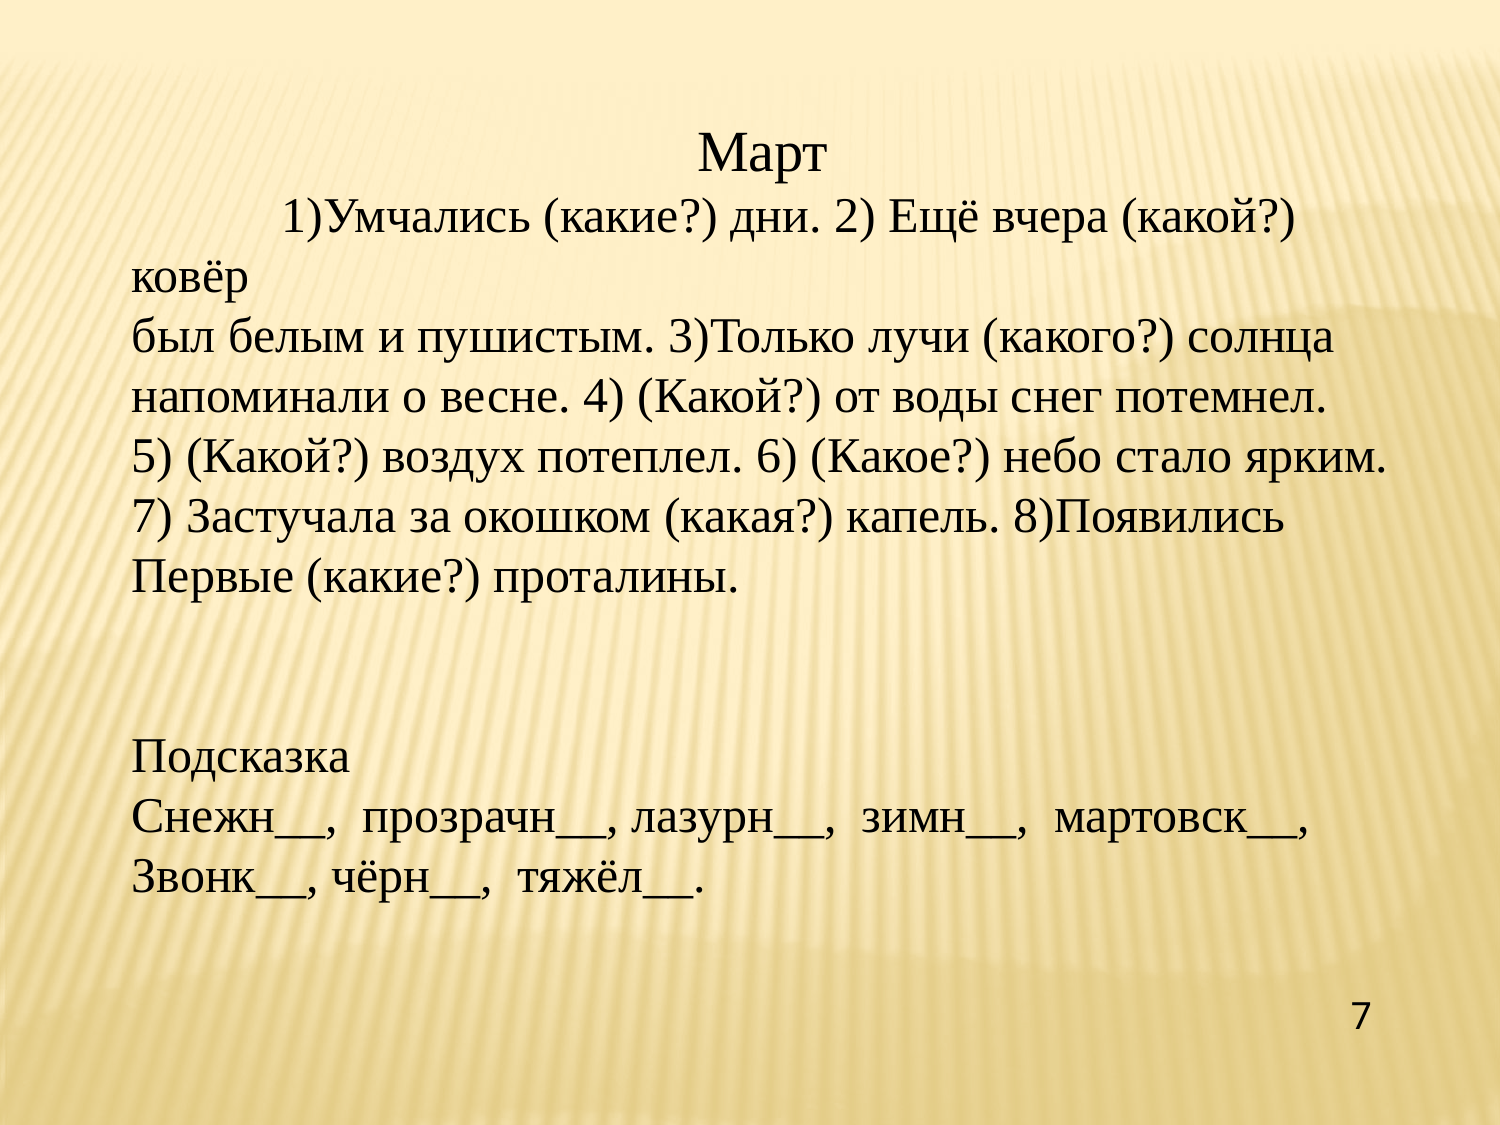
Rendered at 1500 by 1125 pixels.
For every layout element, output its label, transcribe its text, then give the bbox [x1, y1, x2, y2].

text_box 7 [1335, 984, 1453, 1045]
text_box Март 1)Умчались (какие?) дни. 2) Ещё вчера (какой?) ковёр был белым и пушистым. 3)Только лучи (какого?) солнца напоминали о весне. 4) (Какой?) от воды снег потемнел. 5) (Какой?) воздух потеплел. 6) (Какое?) небо стало ярким. 7) Застучала за окошком (какая?) капель. 8)Появились Первые (какие?) проталины. Подсказка Снежн__, прозрачн__, лазурн__, зимн__, мартовск__, Звонк__, чёрн__, тяжёл__. [117, 105, 1442, 971]
